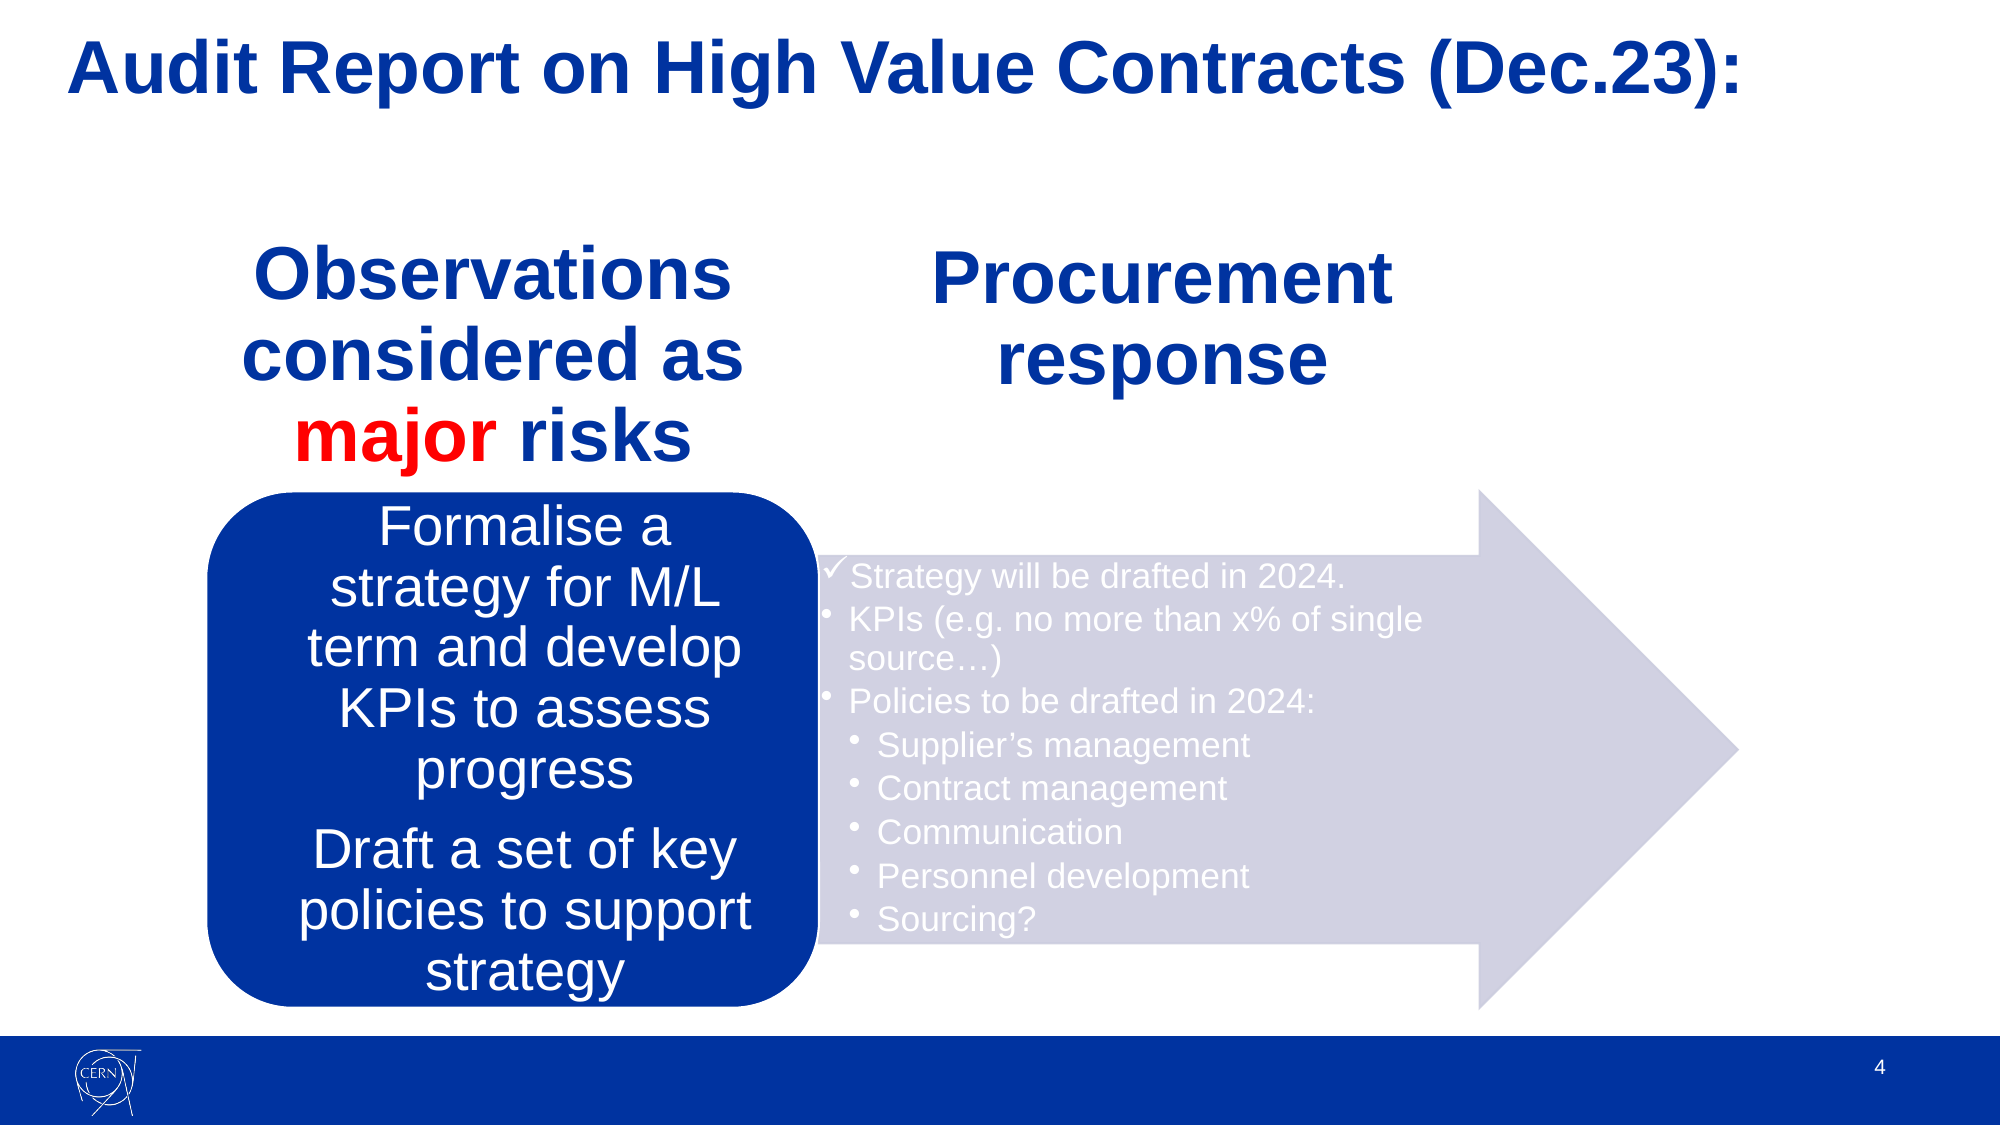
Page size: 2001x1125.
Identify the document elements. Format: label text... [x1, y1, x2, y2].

slide_number 4 [1852, 1036, 1886, 1096]
text_box Procurement response [848, 238, 1477, 358]
title Audit Report on High Value Contracts (Dec.23): [66, 28, 2000, 204]
text_box Observations considered as major risks [149, 234, 838, 298]
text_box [206, 491, 1738, 1008]
